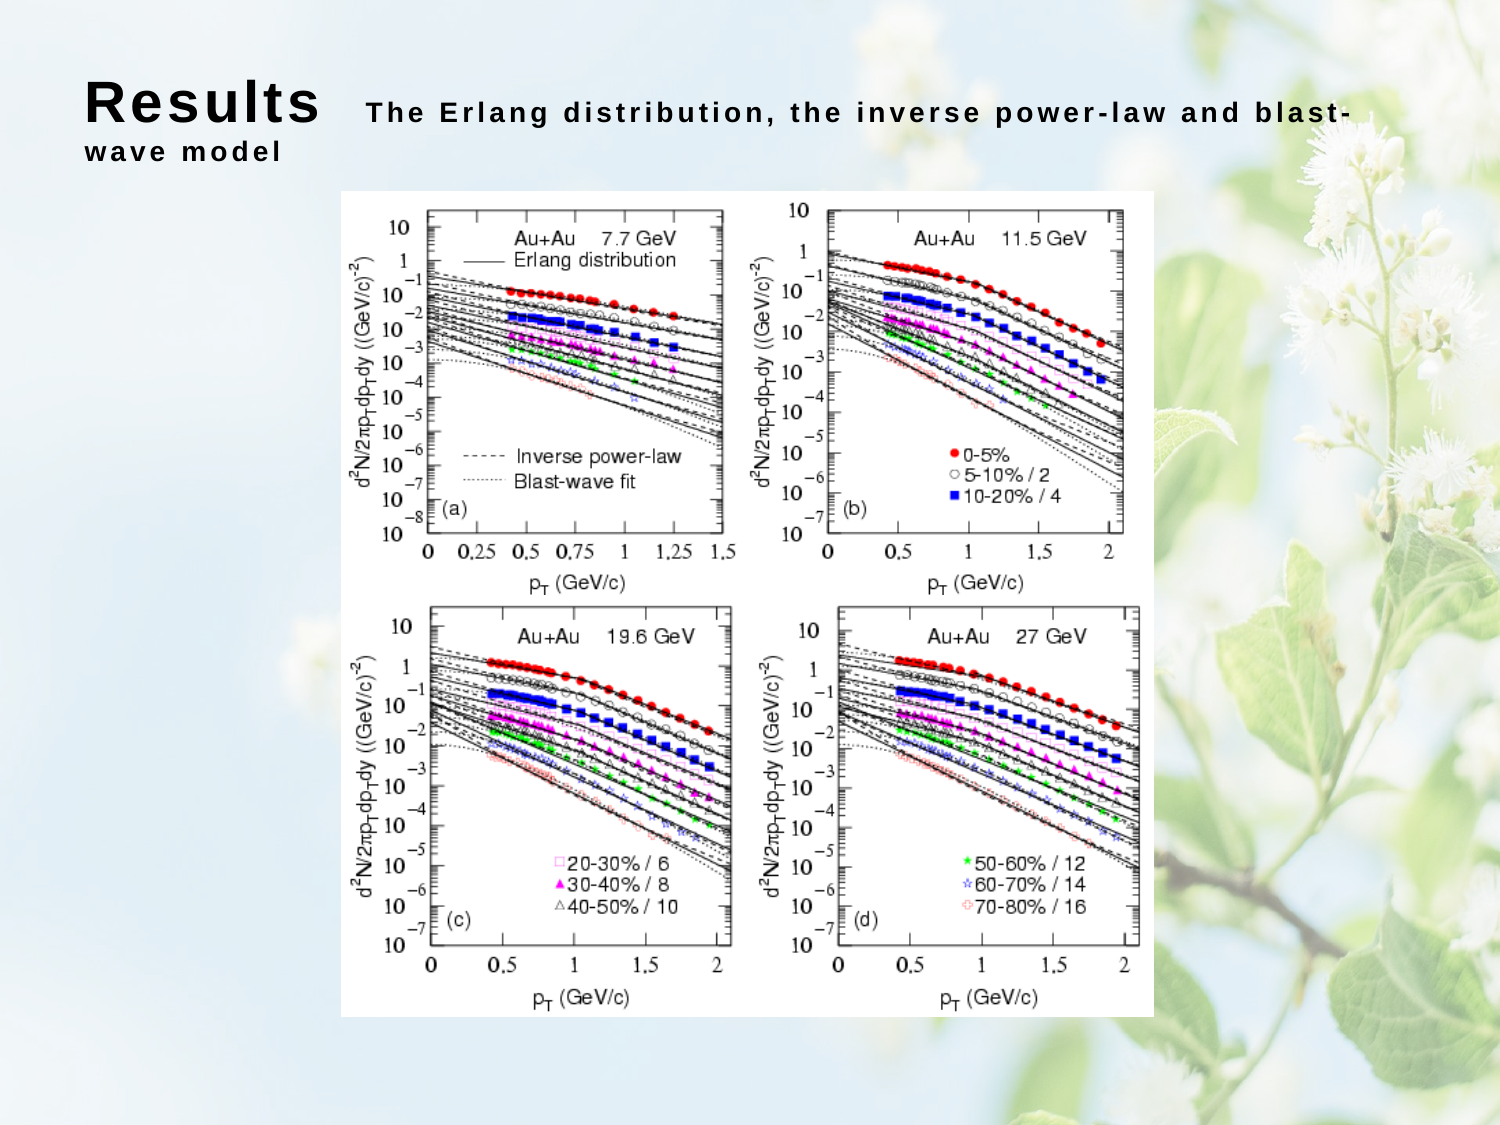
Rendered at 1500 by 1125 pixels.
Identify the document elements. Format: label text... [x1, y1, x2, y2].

picture [341, 595, 1154, 1017]
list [341, 191, 1154, 595]
title Results The Erlang distribution, the inverse power-law and blast-wave model [67, 75, 1432, 156]
